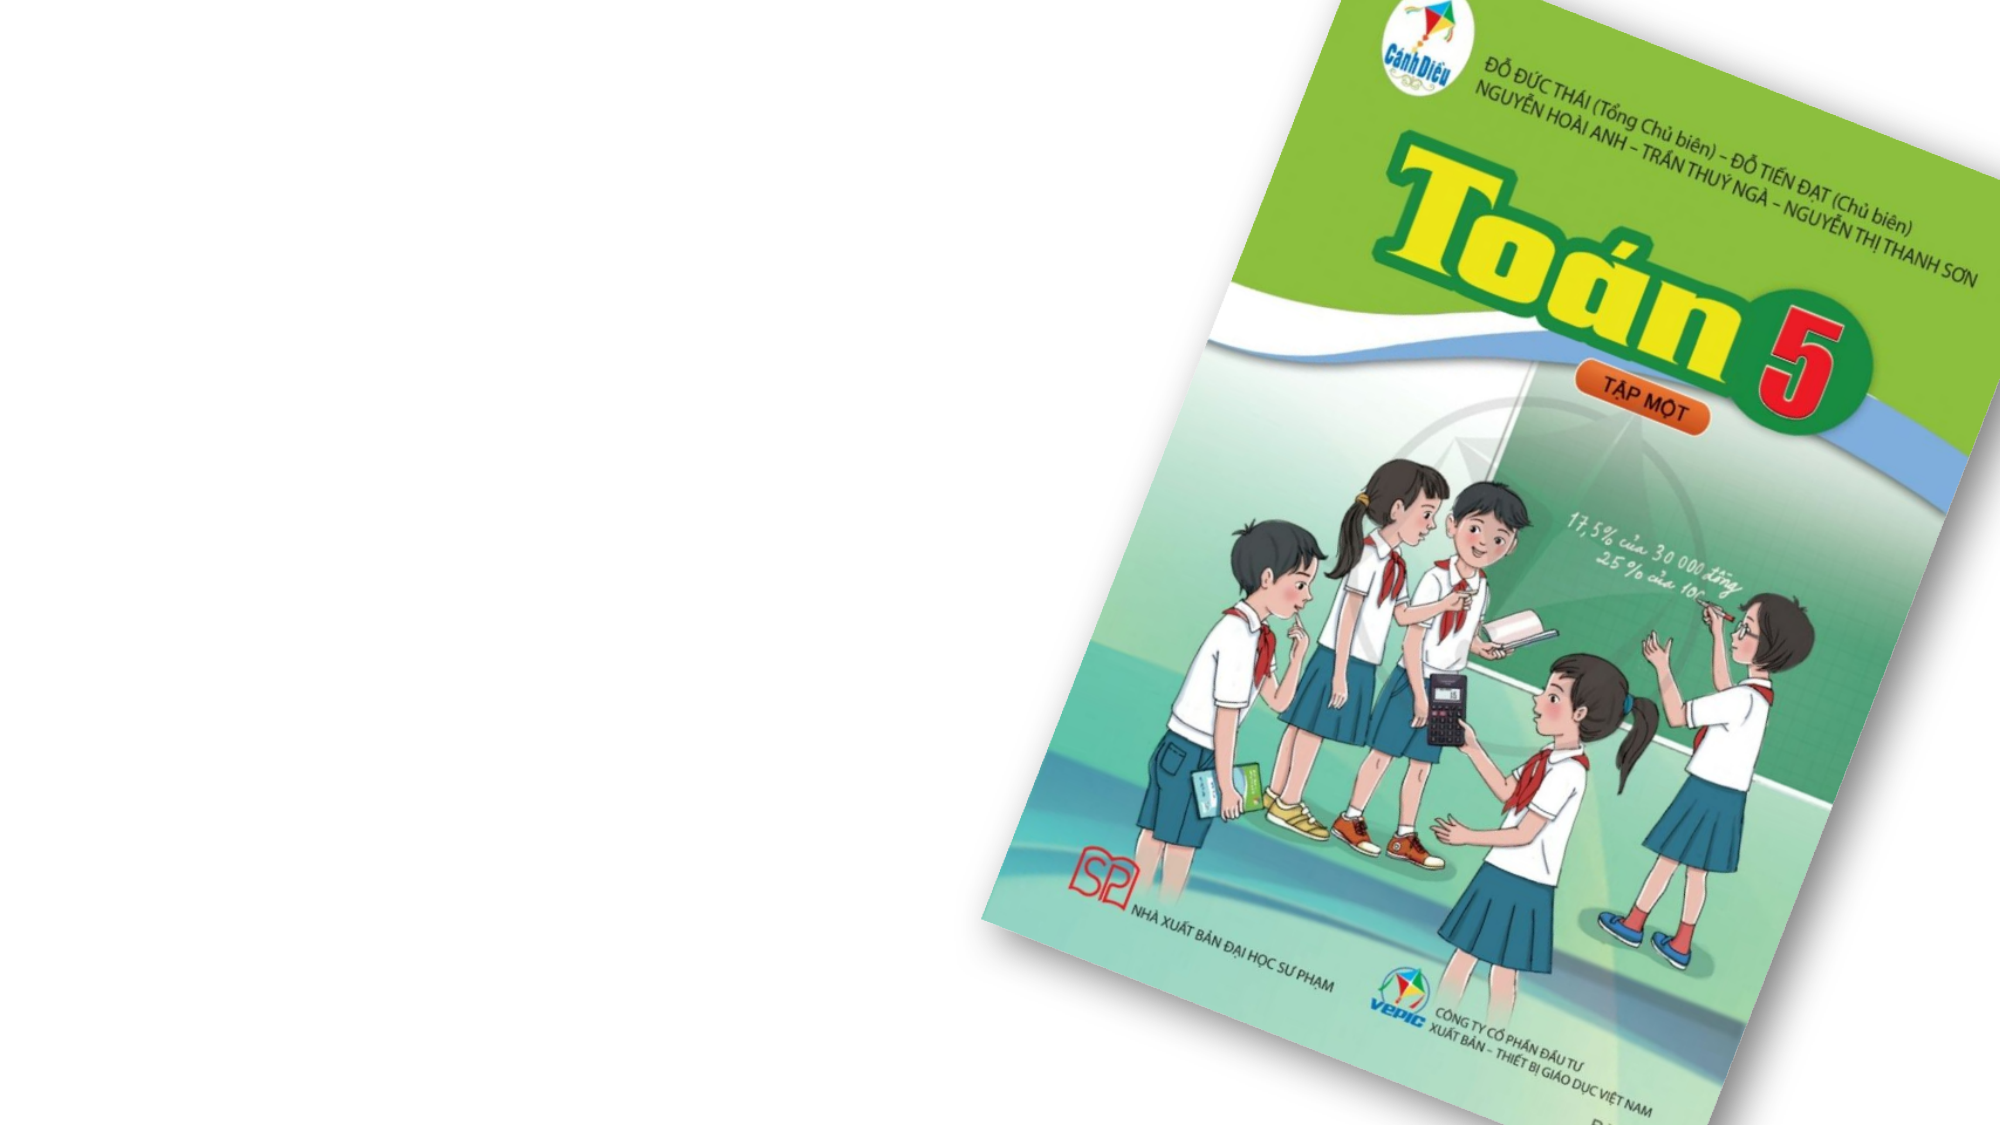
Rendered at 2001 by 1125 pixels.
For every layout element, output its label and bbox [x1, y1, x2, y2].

picture [983, 0, 2000, 1125]
